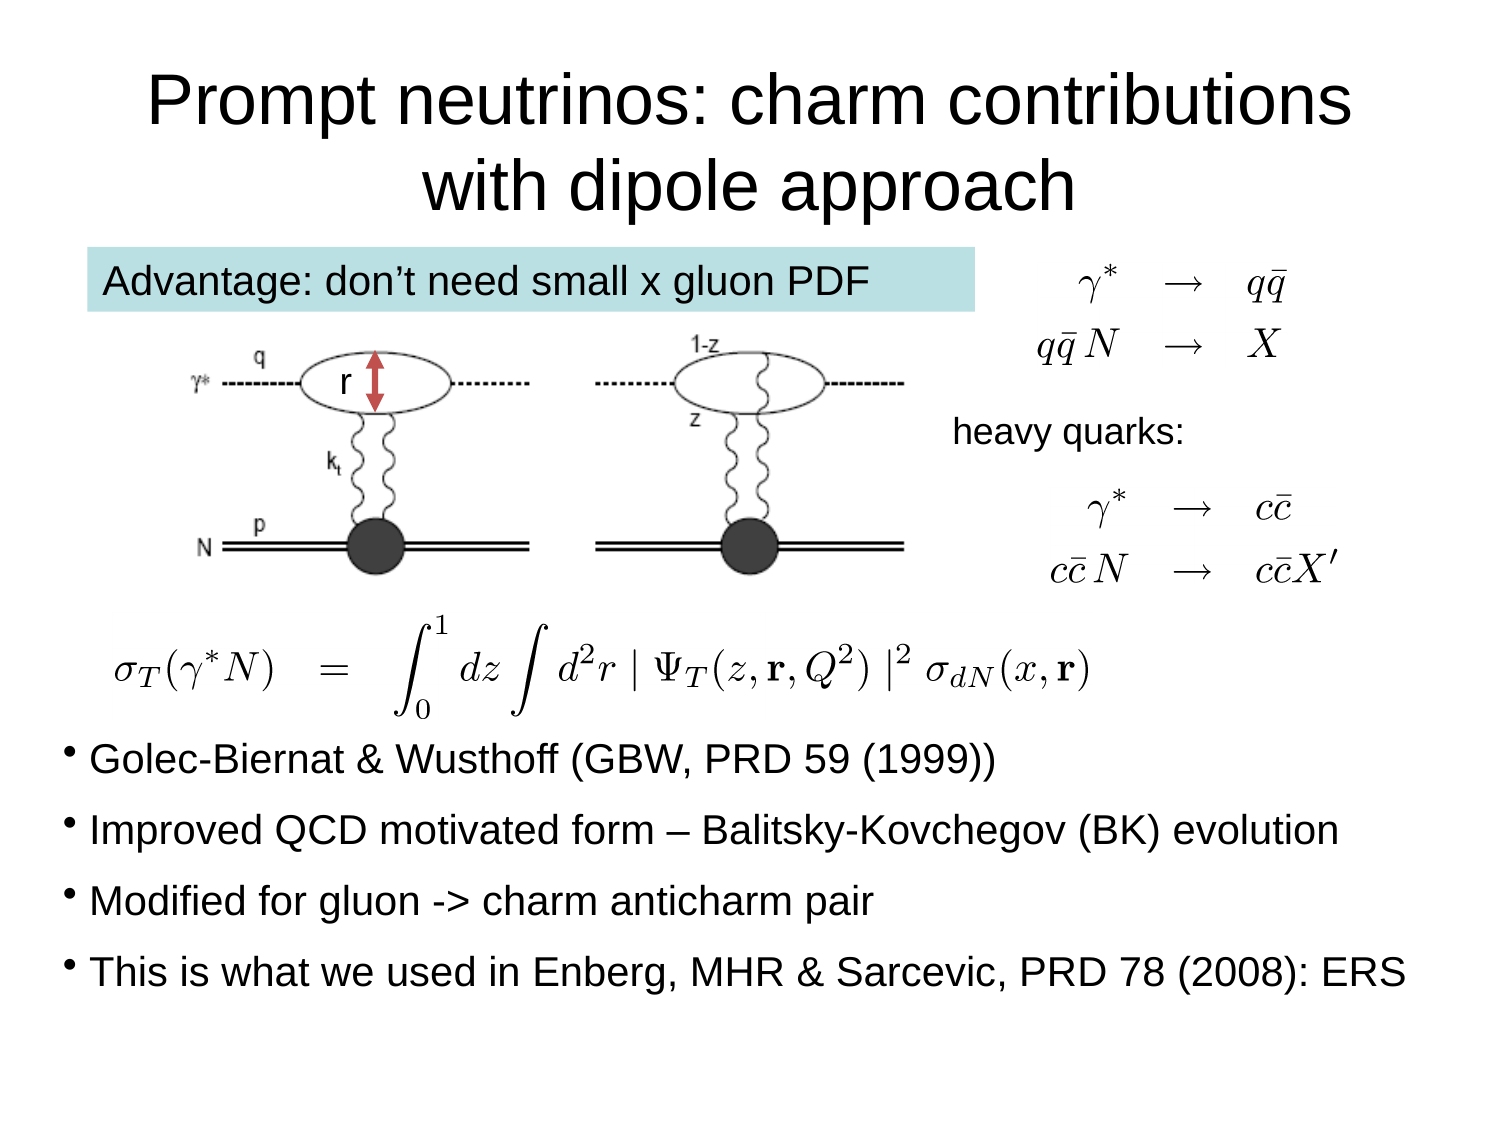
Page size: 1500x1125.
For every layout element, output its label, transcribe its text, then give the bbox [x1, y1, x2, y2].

text_box heavy quarks: [979, 399, 1338, 460]
text_box Advantage: don’t need small x gluon PDF [87, 246, 975, 312]
picture [1049, 487, 1338, 584]
picture [1037, 262, 1288, 367]
picture [112, 287, 1092, 721]
title Prompt neutrinos: charm contributions with dipole approach [75, 45, 1425, 233]
text_box Golec-Biernat & Wusthoff (GBW, PRD 59 (1999)) Improved QCD motivated form – Balitsky-Kovchegov (BK) evolution Modified for gluon -> charm anticharm pair This is what we used in Enberg, MHR & Sarcevic, PRD 78 (2008): ERS [48, 724, 1474, 1002]
